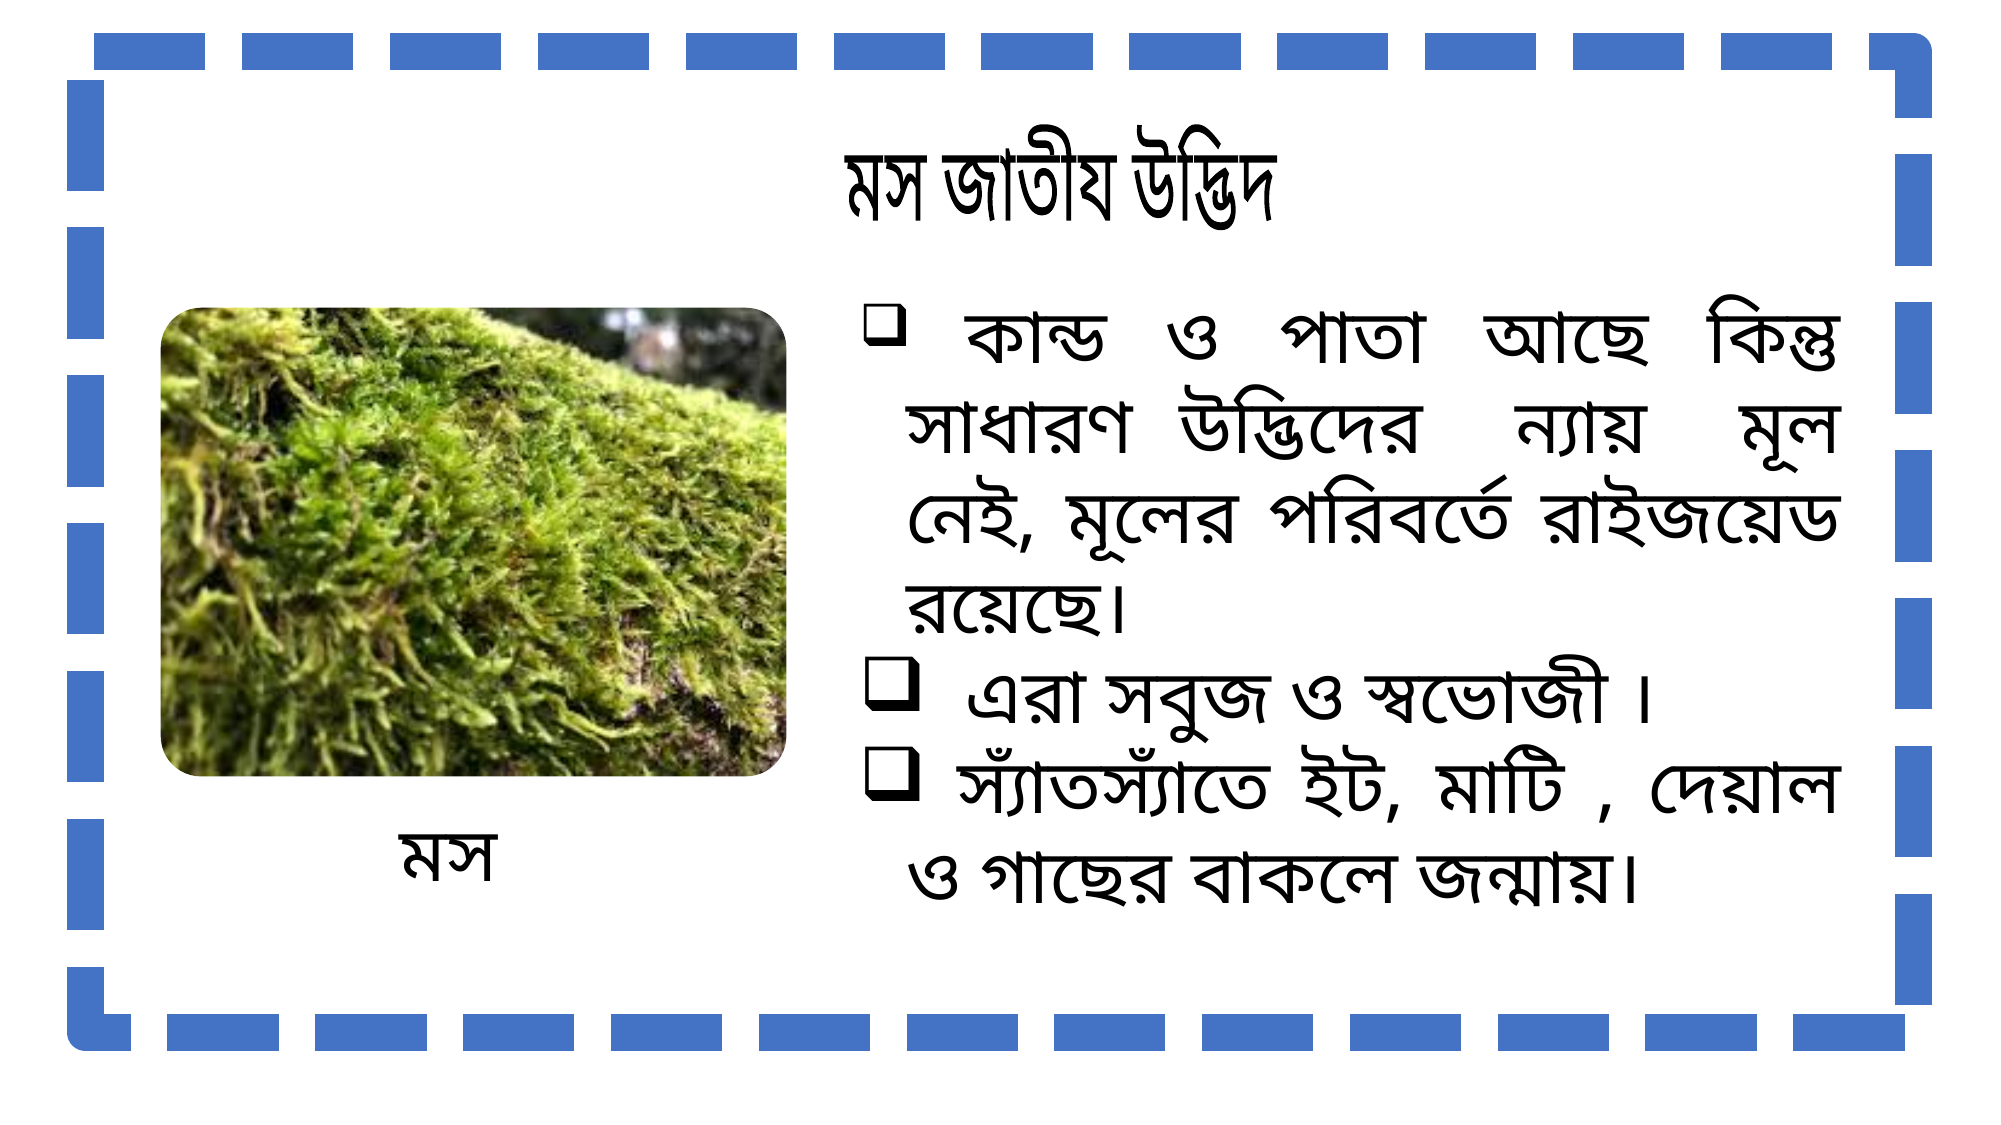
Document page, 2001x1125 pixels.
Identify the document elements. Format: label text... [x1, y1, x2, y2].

text_box [85, 50, 1914, 1034]
picture [160, 307, 787, 777]
text_box কান্ড ও পাতা আছে কিন্তু সাধারণ উদ্ভিদের ন্যায় মূল নেই, মূলের পরিবর্তে রাইজয়েড রয়েছে। এরা সবুজ ও স্বভোজী । স্যাঁতস্যাঁতে ইট, মাটি , দেয়াল ও গাছের বাকলে জন্মায়। [844, 280, 1856, 971]
text_box মস [372, 798, 525, 904]
text_box [861, 124, 1198, 218]
